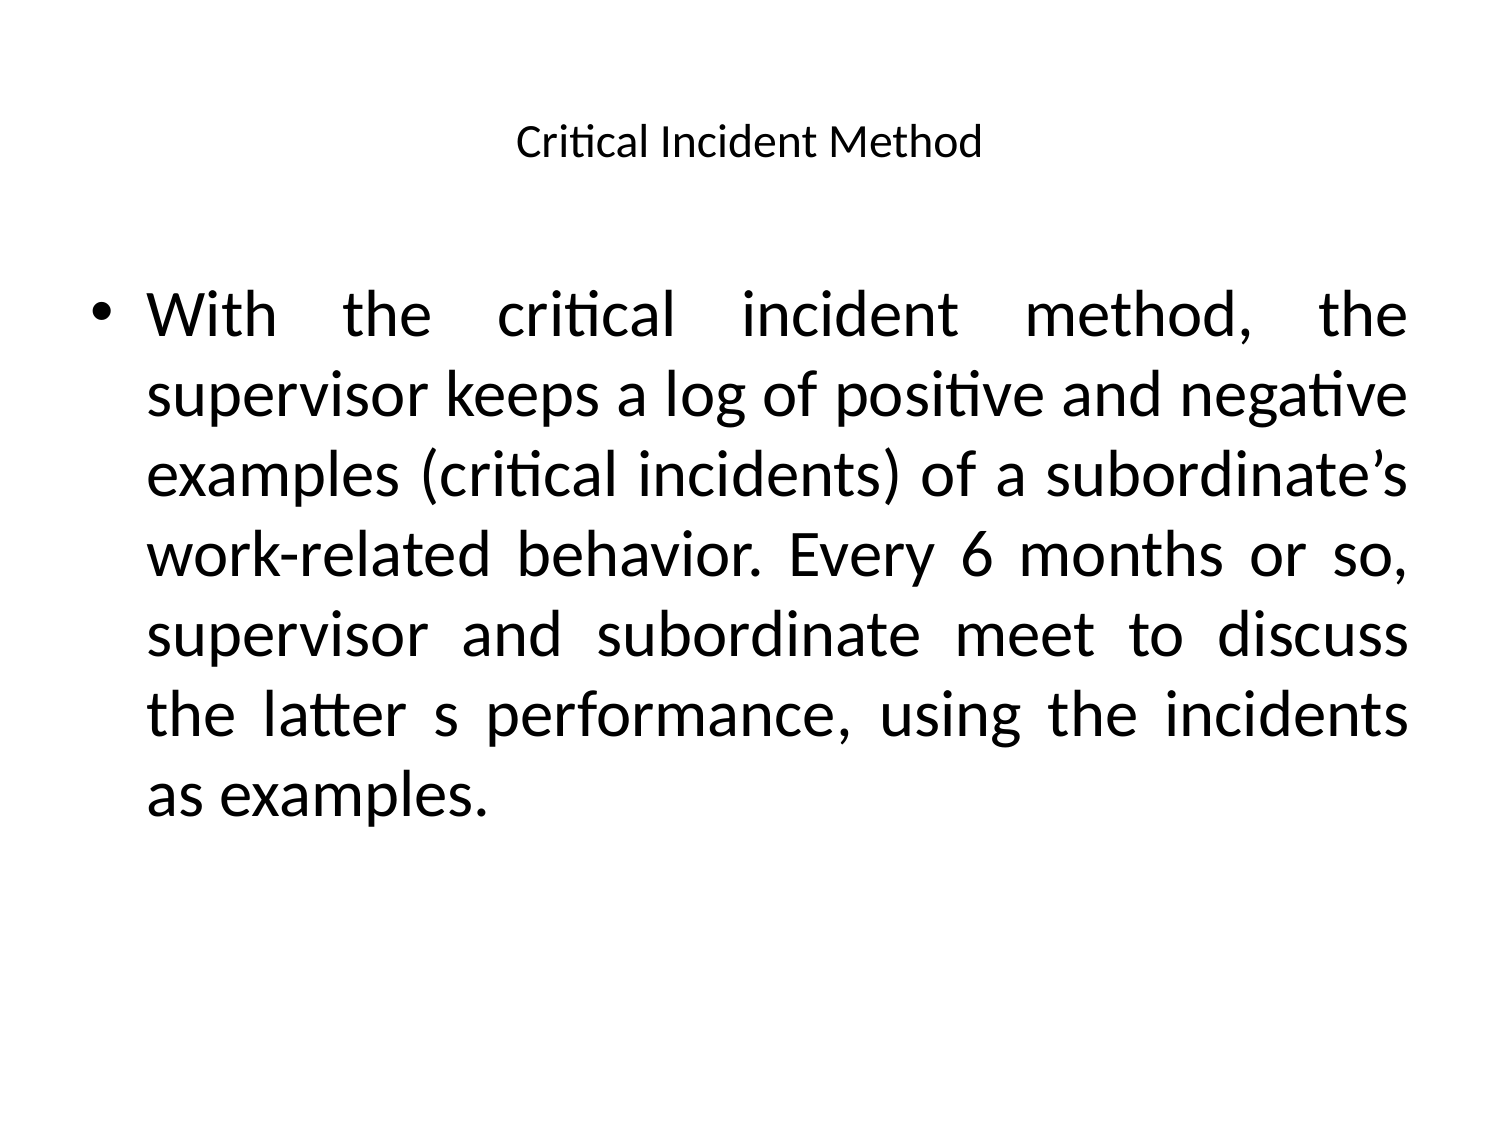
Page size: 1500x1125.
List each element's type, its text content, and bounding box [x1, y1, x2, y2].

title Critical Incident Method [75, 45, 1425, 233]
list With the critical incident method, the supervisor keeps a log of positive and negative examples (critical incidents) of a subordinate’s work-related behavior. Every 6 months or so, supervisor and subordinate meet to discuss the latter s performance, using the incidents as examples. [75, 262, 1425, 1005]
